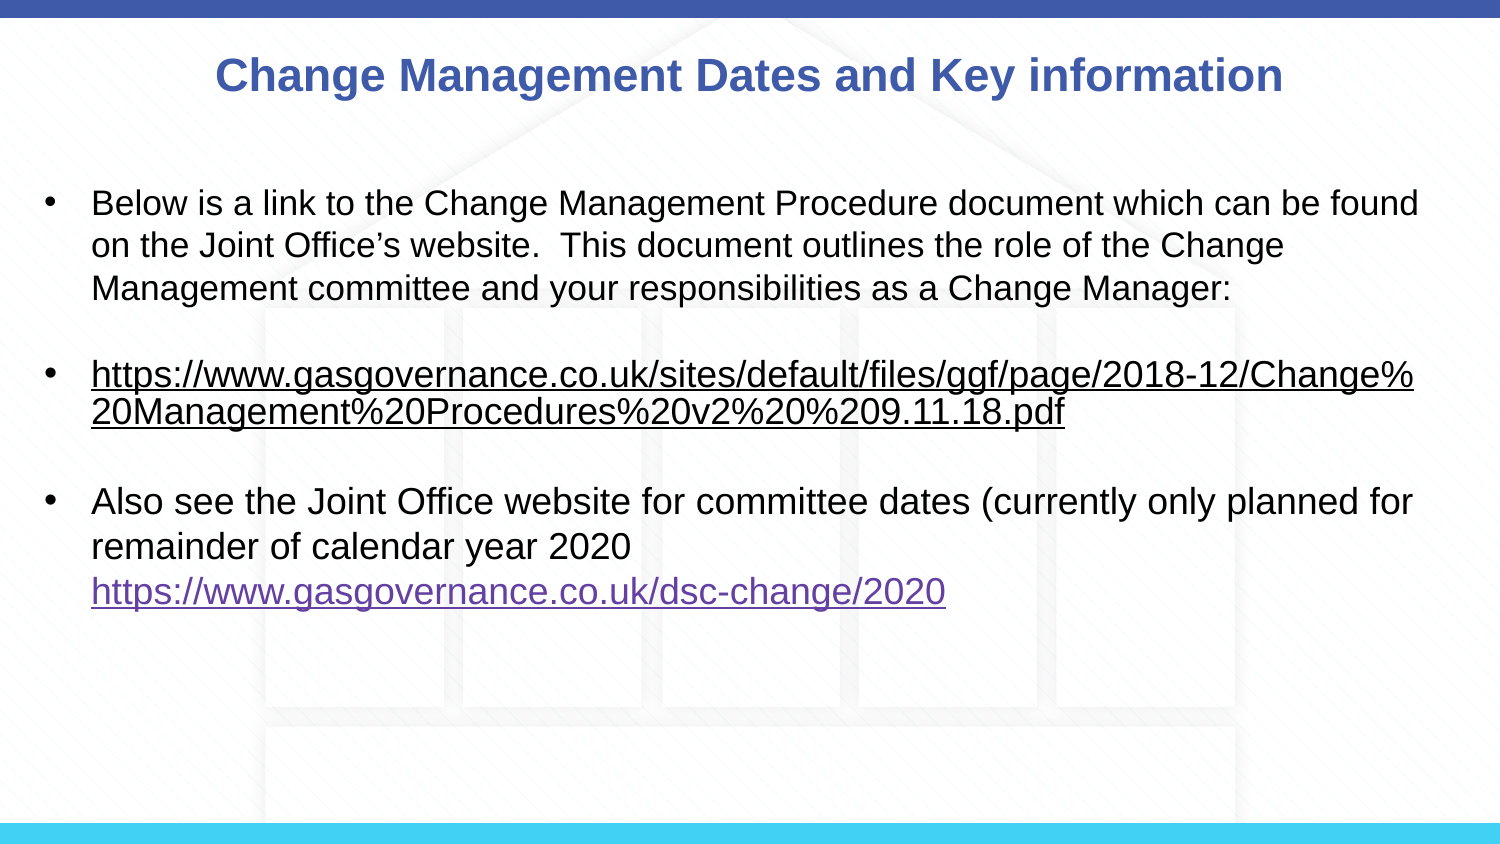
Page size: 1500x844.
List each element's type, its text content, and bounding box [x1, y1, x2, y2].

picture [0, 0, 1500, 844]
text_box Below is a link to the Change Management Procedure document which can be found on the Joint Office’s website. This document outlines the role of the Change Management committee and your responsibilities as a Change Manager: https://www.gasgovernance.co.uk/sites/default/files/ggf/page/2018-12/Change%20Management%20Procedures%20v2%20%209.11.18.pdf Also see the Joint Office website for committee dates (currently only planned for remainder of calendar year 2020 https://www.gasgovernance.co.uk/dsc-change/2020 [29, 129, 1447, 795]
title Change Management Dates and Key information [75, 20, 1425, 125]
